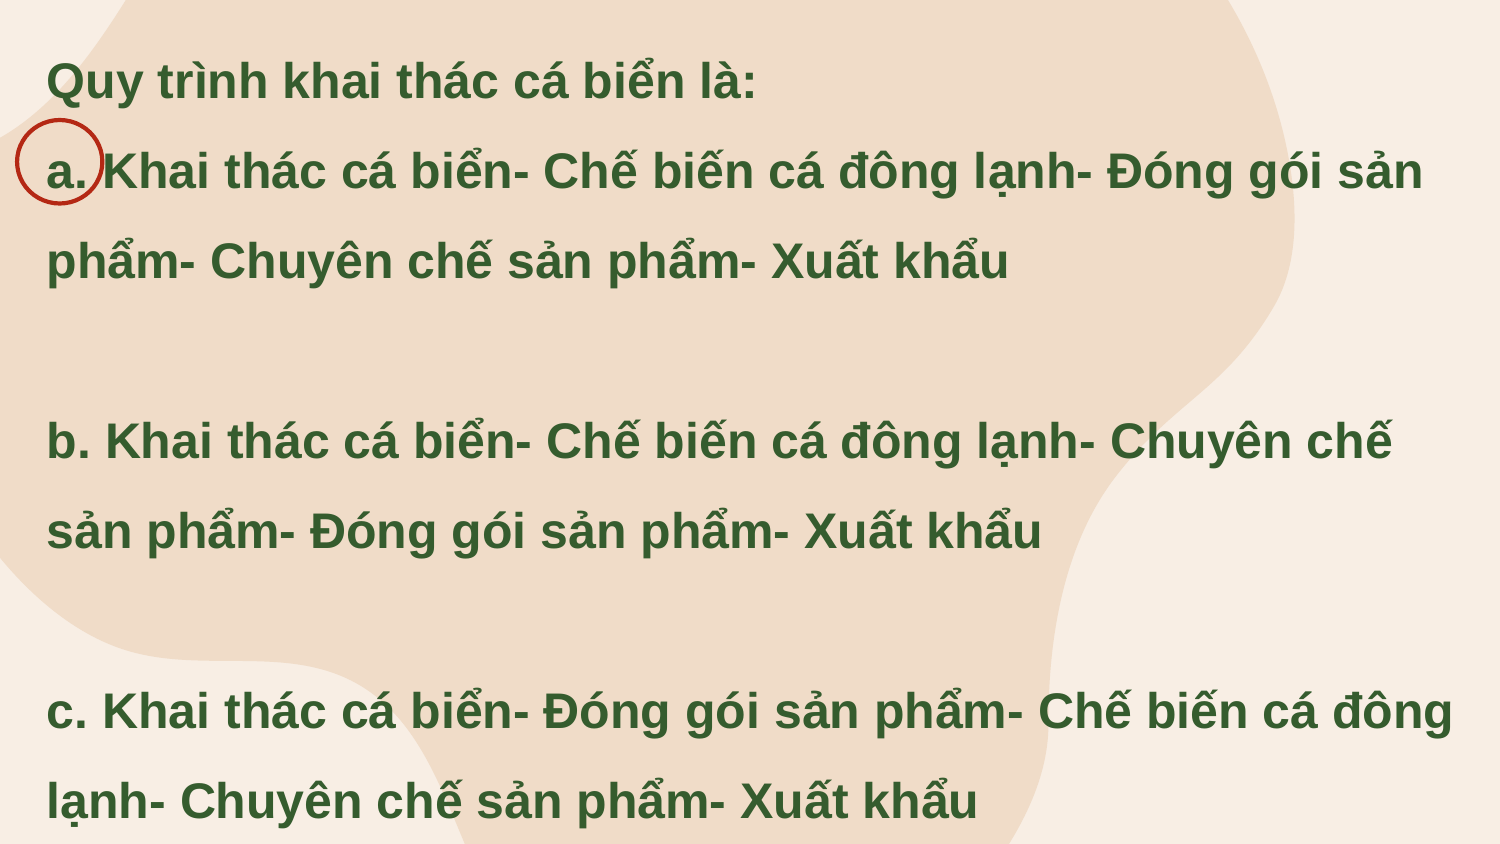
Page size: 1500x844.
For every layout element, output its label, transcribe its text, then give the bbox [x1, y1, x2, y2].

text_box [14, 117, 105, 206]
title Quy trình khai thác cá biển là: a. Khai thác cá biển- Chế biến cá đông lạnh- Đóng gói sản phẩm- Chuyên chế sản phẩm- Xuất khẩu b. Khai thác cá biển- Chế biến cá đông lạnh- Chuyên chế sản phẩm- Đóng gói sản phẩm- Xuất khẩu c. Khai thác cá biển- Đóng gói sản phẩm- Chế biến cá đông lạnh- Chuyên chế sản phẩm- Xuất khẩu [31, 507, 1500, 844]
